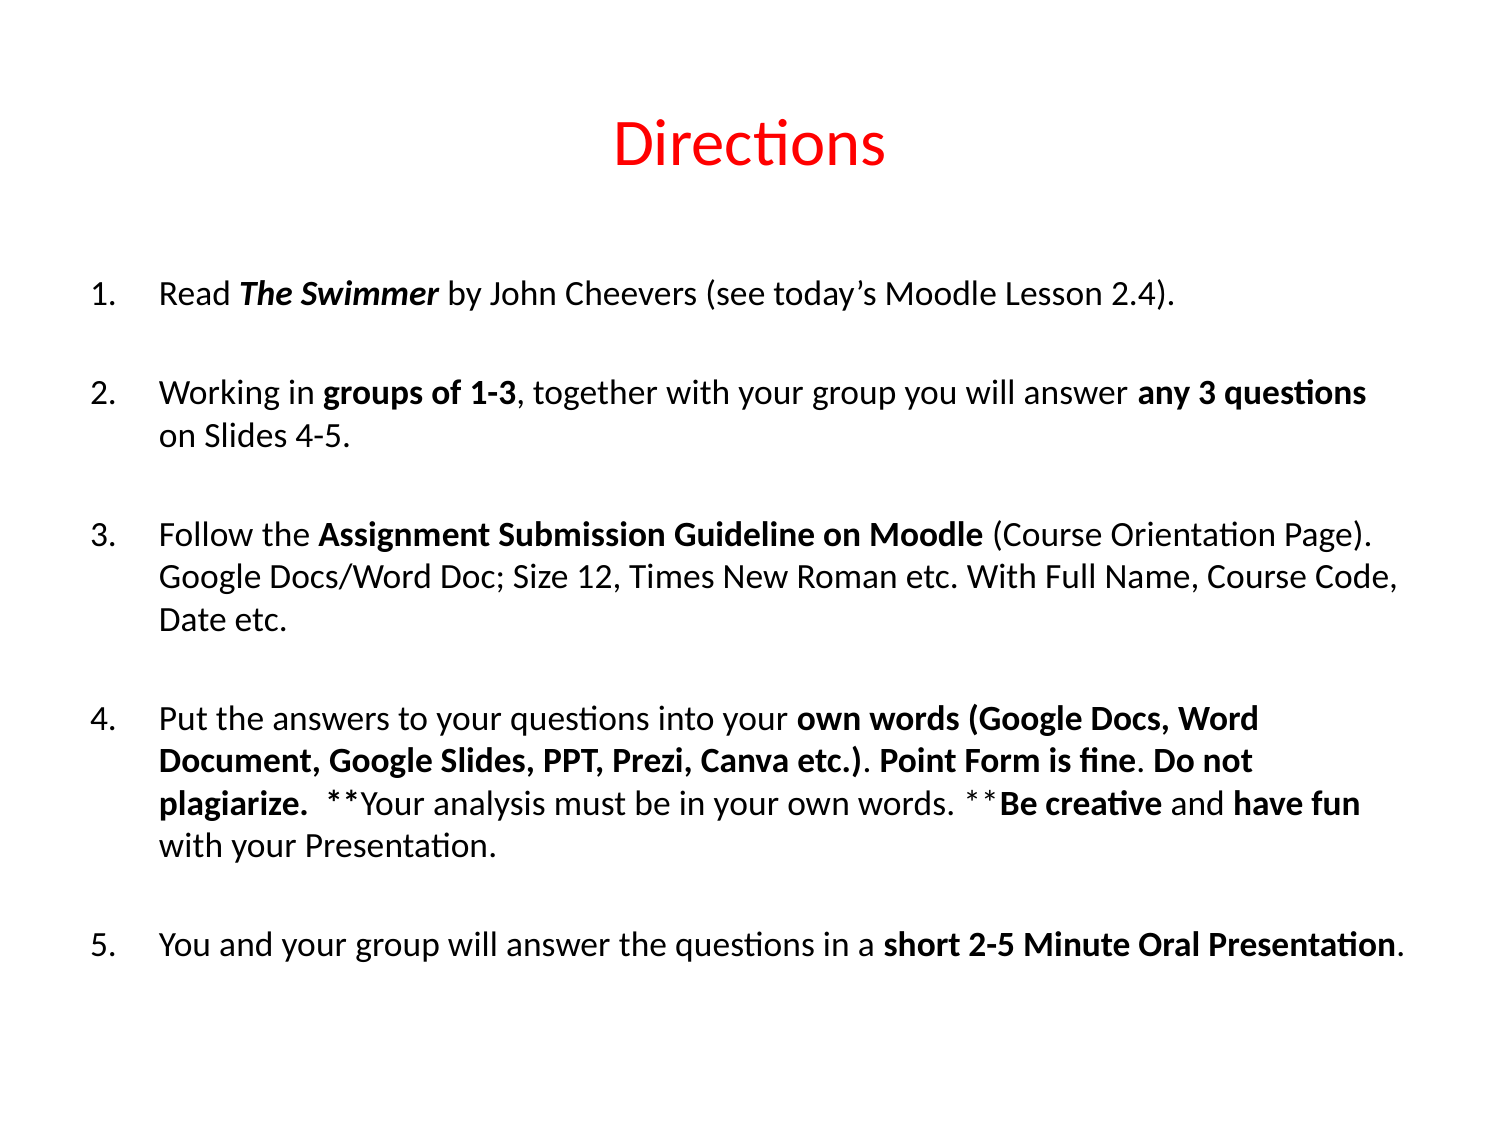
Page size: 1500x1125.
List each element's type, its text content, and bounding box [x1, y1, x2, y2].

title Directions [75, 45, 1425, 233]
list Read The Swimmer by John Cheevers (see today’s Moodle Lesson 2.4). Working in groups of 1-3, together with your group you will answer any 3 questions on Slides 4-5. Follow the Assignment Submission Guideline on Moodle (Course Orientation Page). Google Docs/Word Doc; Size 12, Times New Roman etc. With Full Name, Course Code, Date etc. Put the answers to your questions into your own words (Google Docs, Word Document, Google Slides, PPT, Prezi, Canva etc.). Point Form is fine. Do not plagiarize. **Your analysis must be in your own words. **Be creative and have fun with your Presentation. You and your group will answer the questions in a short 2-5 Minute Oral Presentation. [75, 262, 1425, 1005]
